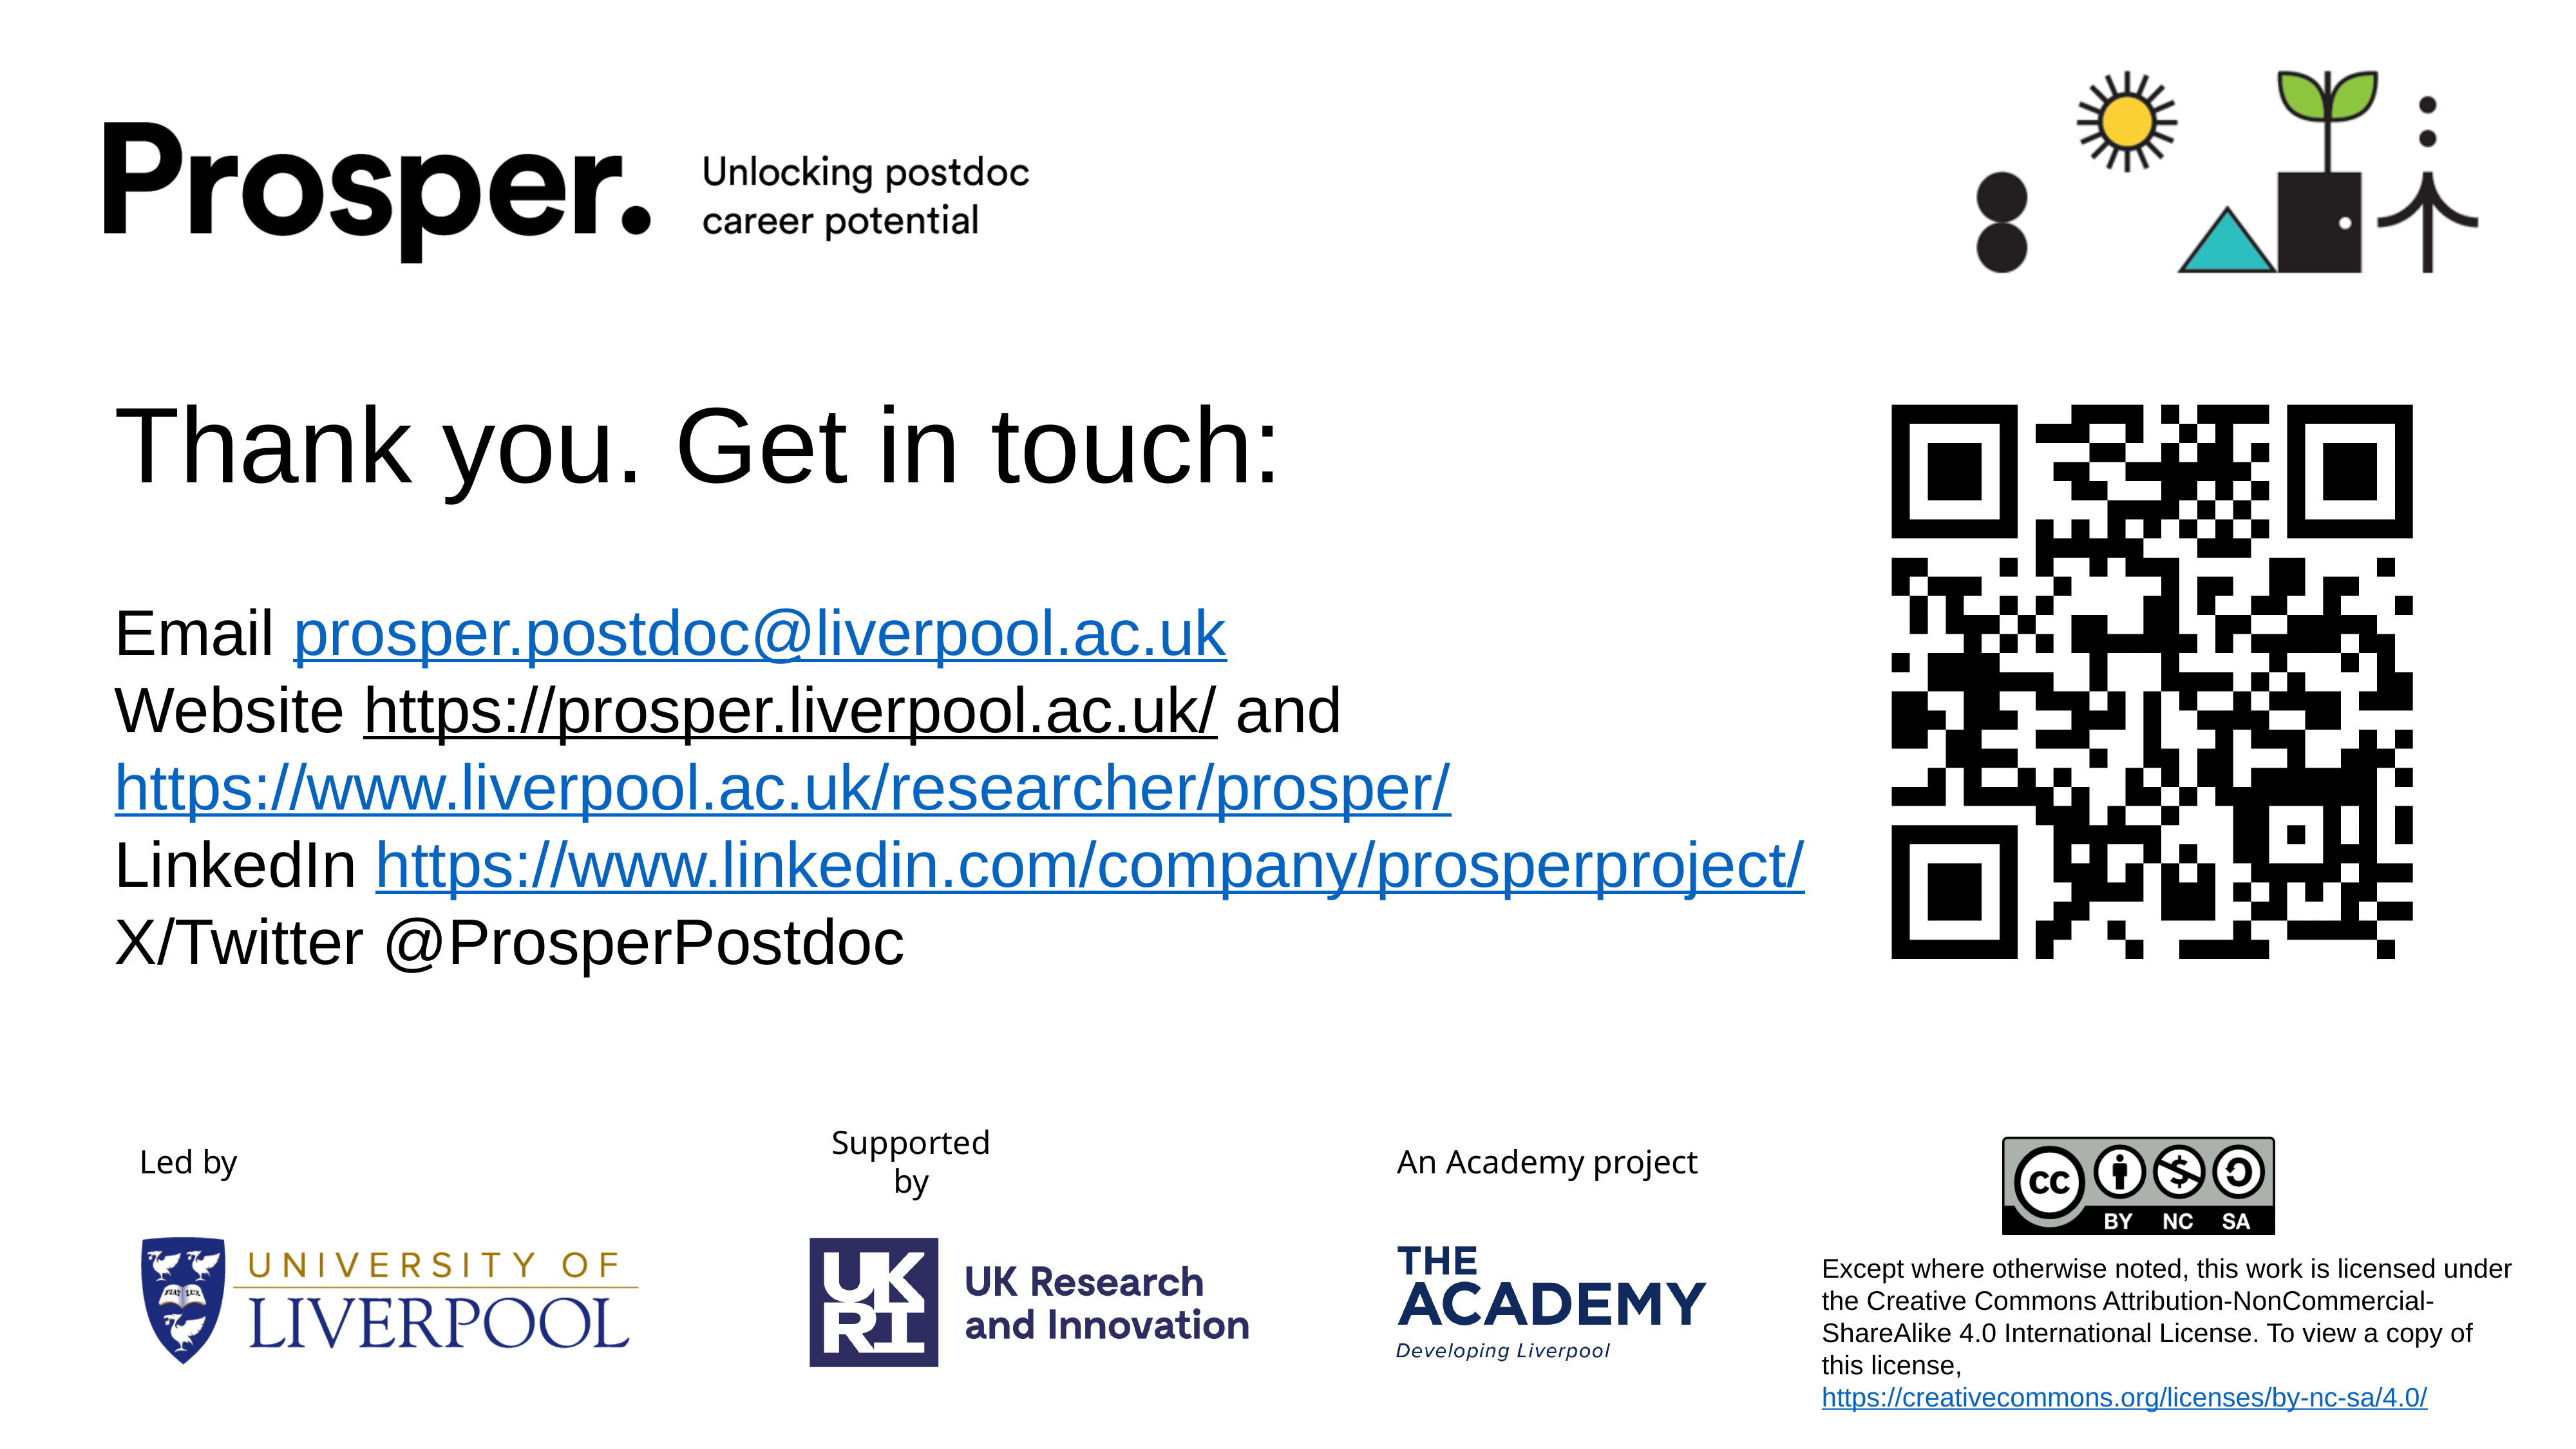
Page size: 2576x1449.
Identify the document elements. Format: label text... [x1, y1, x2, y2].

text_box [86, 1135, 1742, 1387]
text_box Thank you. Get in touch: Email prosper.postdoc@liverpool.ac.uk Website https://prosper.liverpool.ac.uk/ and https://www.liverpool.ac.uk/researcher/prosper/ LinkedIn https://www.linkedin.com/company/prosperproject/ X/Twitter @ProsperPostdoc [104, 370, 2456, 982]
picture [1862, 374, 2442, 990]
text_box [1812, 1137, 2532, 1419]
picture [1906, 0, 2533, 302]
picture [104, 122, 1029, 263]
